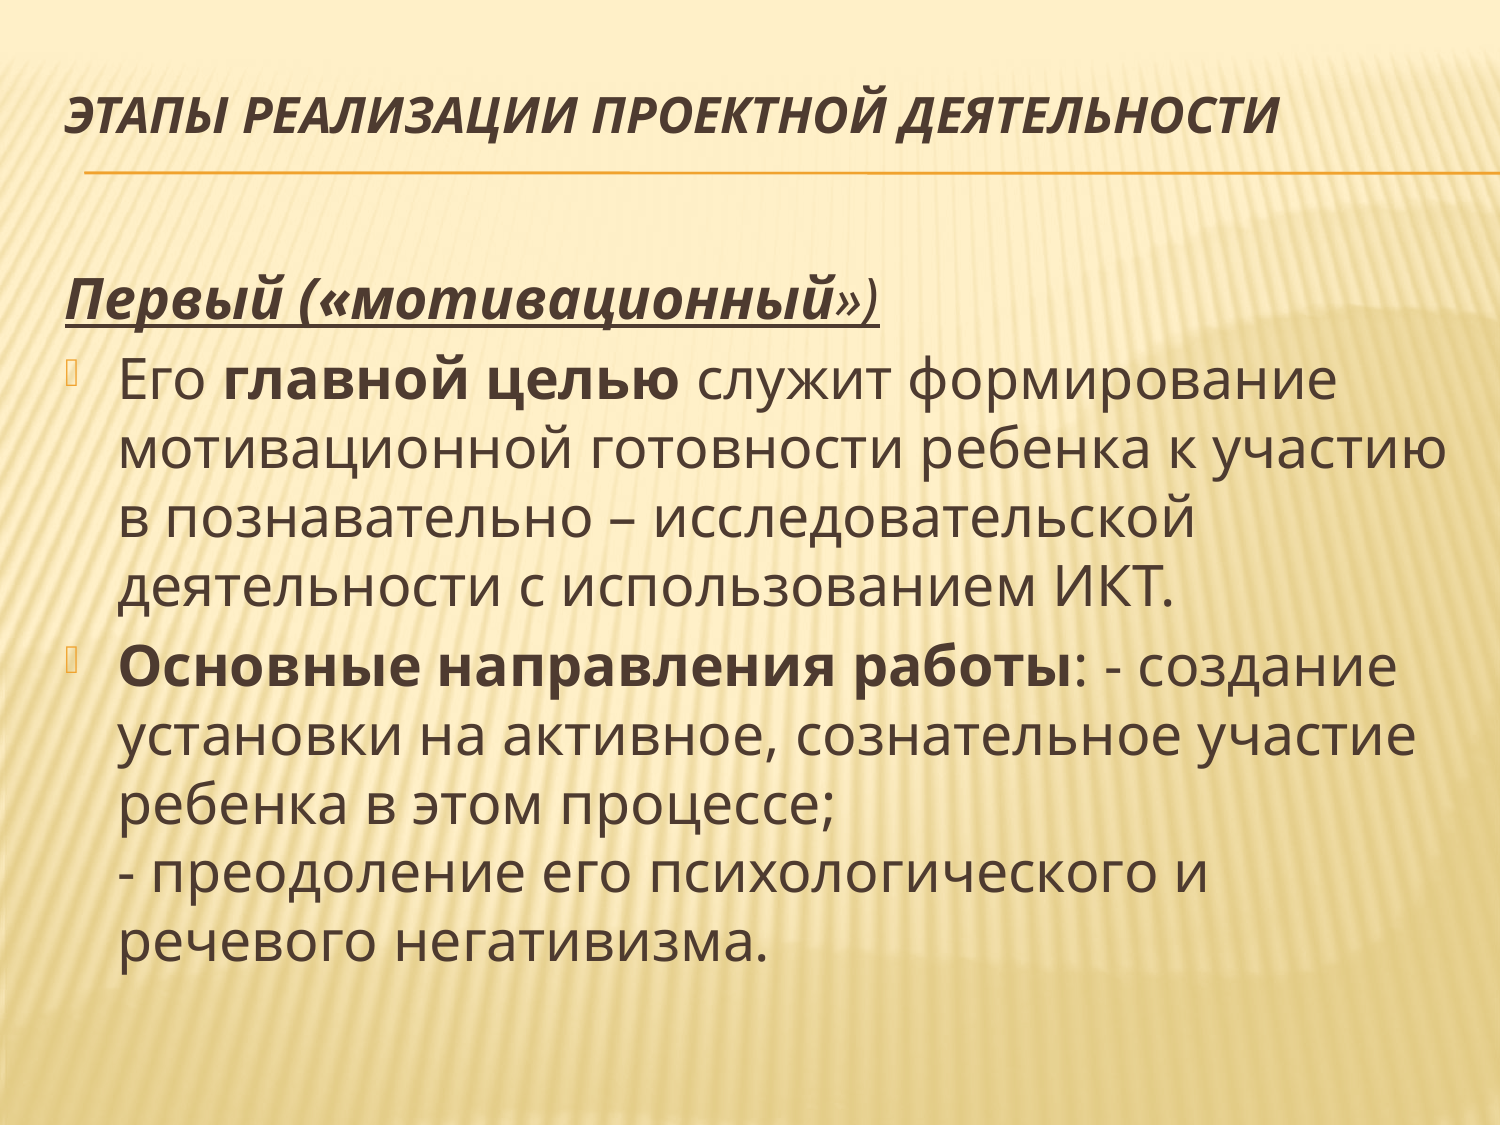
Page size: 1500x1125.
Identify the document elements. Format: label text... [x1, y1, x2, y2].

list Первый («мотивационный») Его главной целью служит формирование мотивационной готовности ребенка к участию в познавательно – исследовательской деятельности с использованием ИКТ. Основные направления работы: - создание установки на активное, сознательное участие ребенка в этом процессе; - преодоление его психологического и речевого негативизма. [50, 254, 1475, 998]
title Этапы реализации проектной деятельности [50, 75, 1475, 213]
